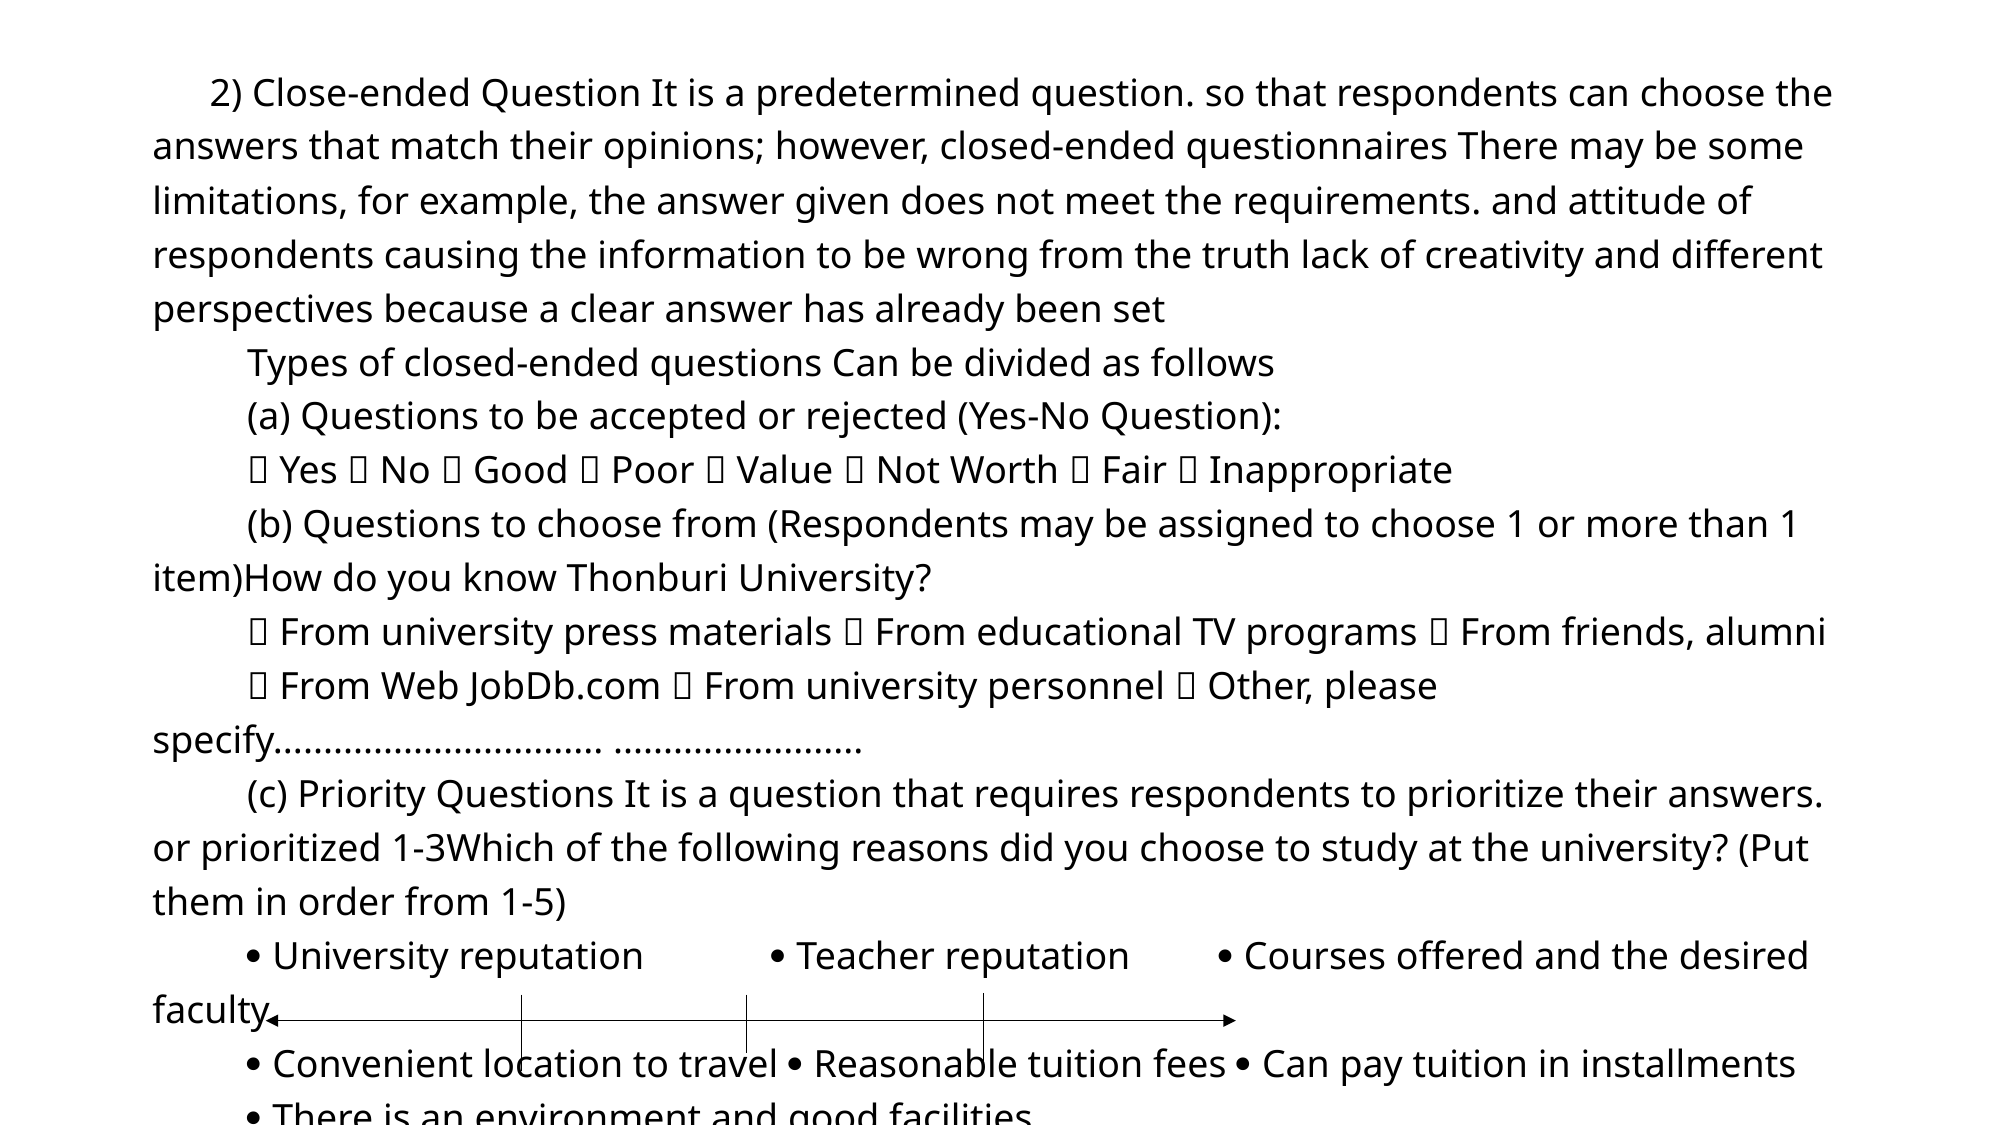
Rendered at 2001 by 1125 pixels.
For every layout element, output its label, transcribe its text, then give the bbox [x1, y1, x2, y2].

list 2) Close-ended Question It is a predetermined question. so that respondents can choose the answers that match their opinions; however, closed-ended questionnaires There may be some limitations, for example, the answer given does not meet the requirements. and attitude of respondents causing the information to be wrong from the truth lack of creativity and different perspectives because a clear answer has already been set Types of closed-ended questions Can be divided as follows (a) Questions to be accepted or rejected (Yes-No Question):  Yes  No  Good  Poor  Value  Not Worth  Fair  Inappropriate (b) Questions to choose from (Respondents may be assigned to choose 1 or more than 1 item)How do you know Thonburi University?  From university press materials  From educational TV programs  From friends, alumni  From Web JobDb.com  From university personnel  Other, please specify................................. ......................... (c) Priority Questions It is a question that requires respondents to prioritize their answers. or prioritized 1-3Which of the following reasons did you choose to study at the university? (Put them in order from 1-5)  University reputation  Teacher reputation  Courses offered and the desired faculty  Convenient location to travel  Reasonable tuition fees  Can pay tuition in installments  There is an environment and good facilities (d) Rating Scale questions, for example, have options from the least to the most. What is your level of satisfaction with the services provided by the bank loan officer? Lowermost moderate the most [137, 52, 1863, 1018]
